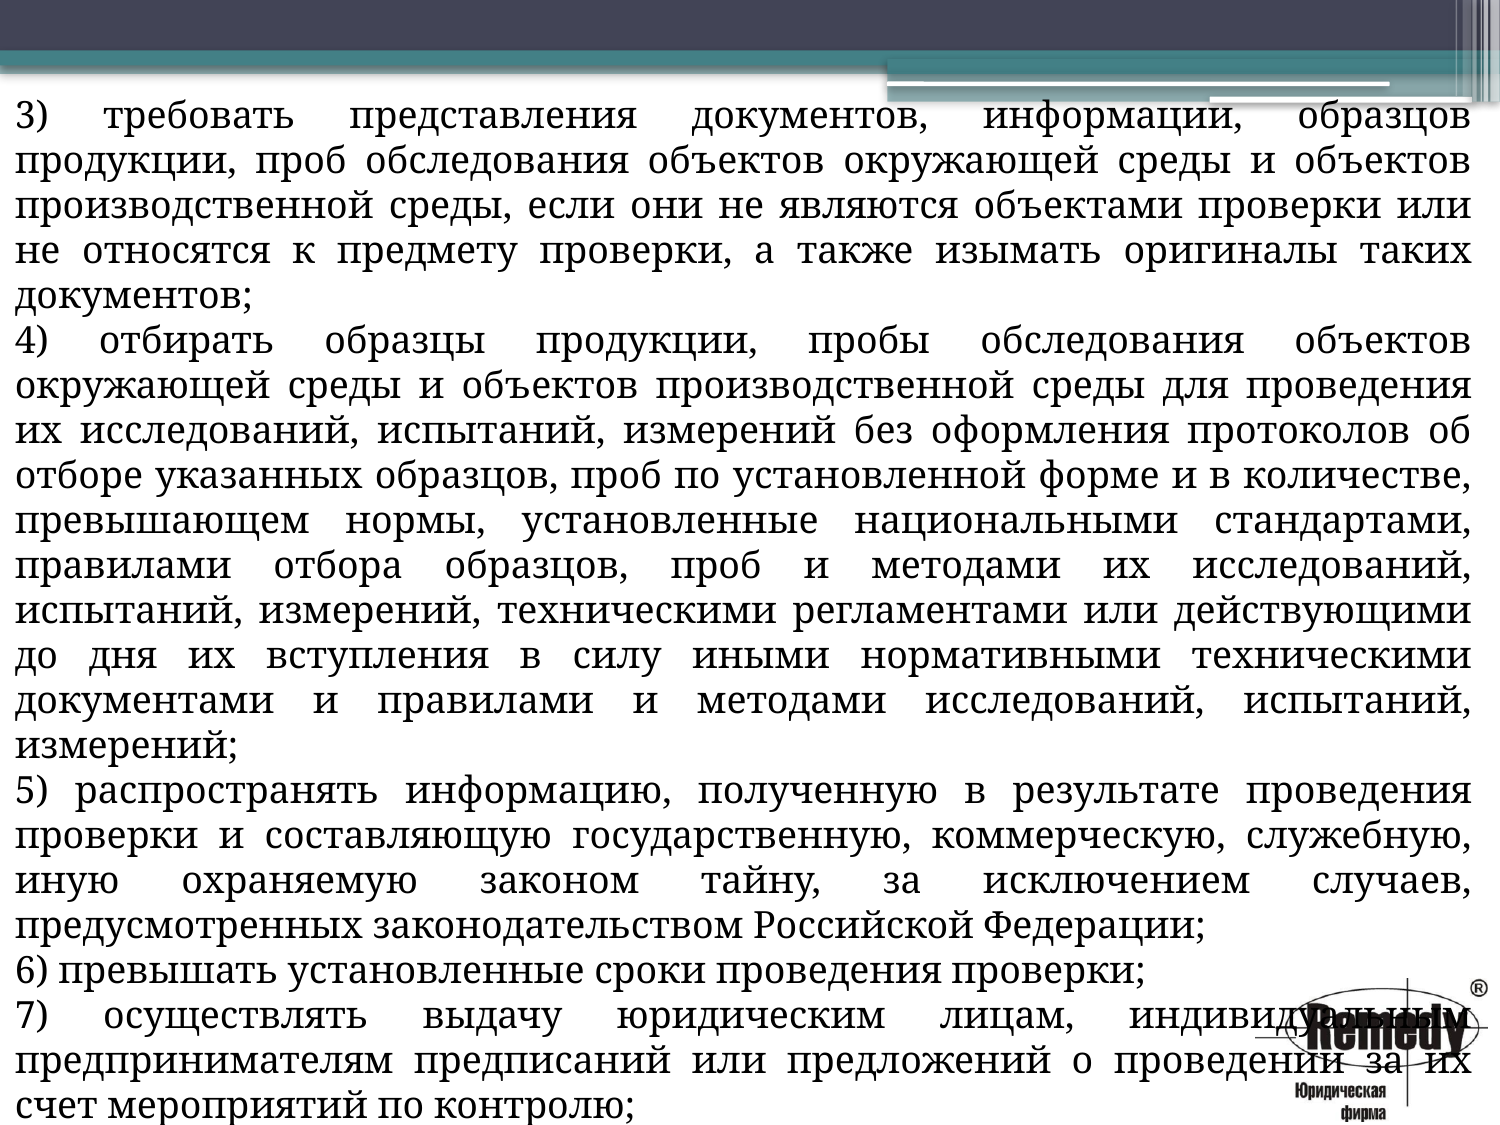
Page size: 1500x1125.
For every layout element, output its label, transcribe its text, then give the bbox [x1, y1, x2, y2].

text_box 3) требовать представления документов, информации, образцов продукции, проб обследования объектов окружающей среды и объектов производственной среды, если они не являются объектами проверки или не относятся к предмету проверки, а также изымать оригиналы таких документов; 4) отбирать образцы продукции, пробы обследования объектов окружающей среды и объектов производственной среды для проведения их исследований, испытаний, измерений без оформления протоколов об отборе указанных образцов, проб по установленной форме и в количестве, превышающем нормы, установленные национальными стандартами, правилами отбора образцов, проб и методами их исследований, испытаний, измерений, техническими регламентами или действующими до дня их вступления в силу иными нормативными техническими документами и правилами и методами исследований, испытаний, измерений; 5) распространять информацию, полученную в результате проведения проверки и составляющую государственную, коммерческую, служебную, иную охраняемую законом тайну, за исключением случаев, предусмотренных законодательством Российской Федерации; 6) превышать установленные сроки проведения проверки; 7) осуществлять выдачу юридическим лицам, индивидуальным предпринимателям предписаний или предложений о проведении за их счет мероприятий по контролю; [0, 84, 1488, 1125]
picture [1255, 978, 1488, 1123]
